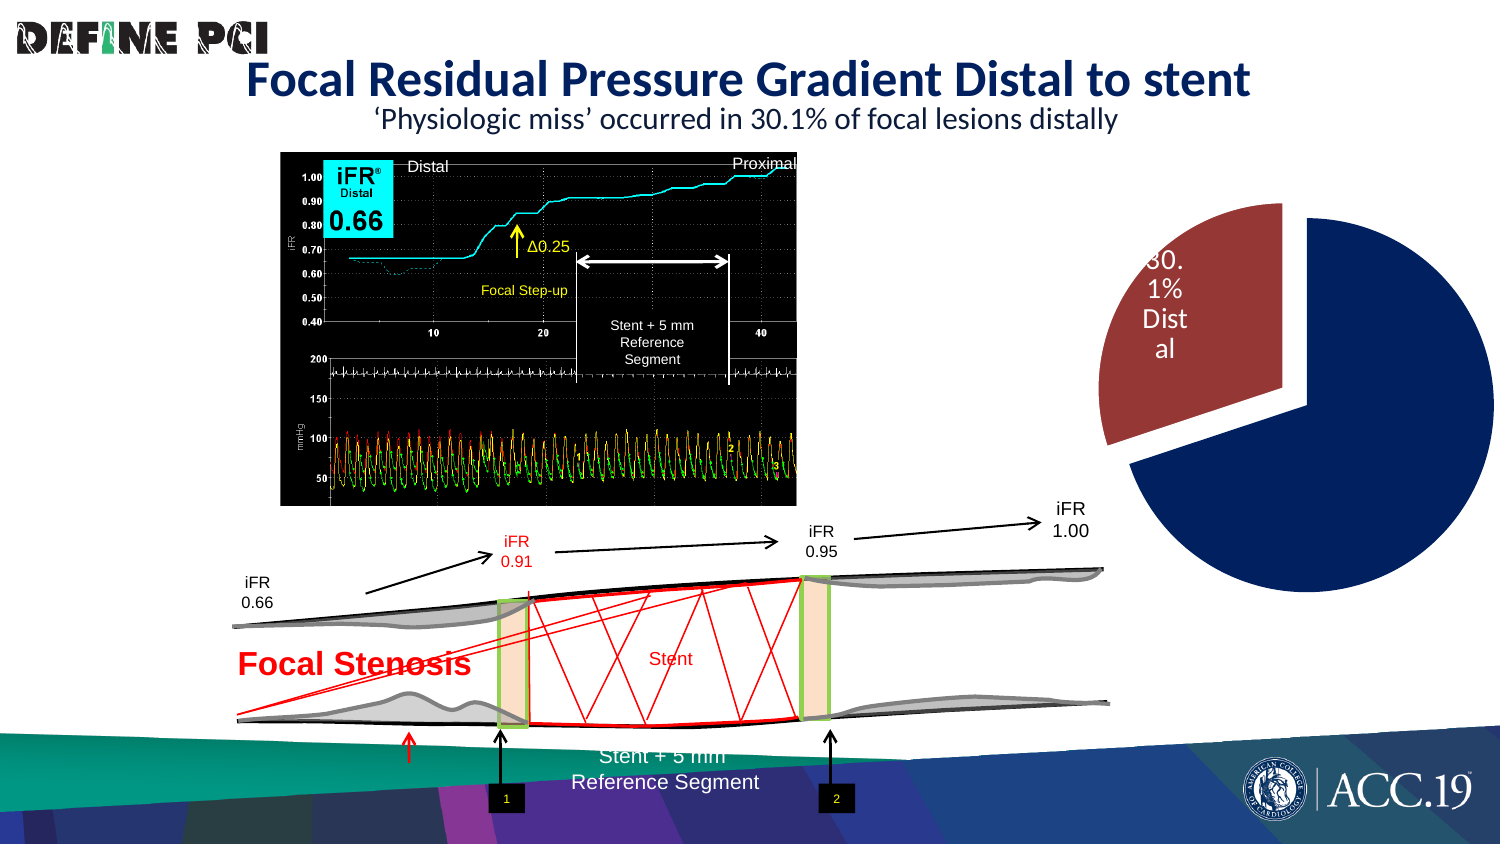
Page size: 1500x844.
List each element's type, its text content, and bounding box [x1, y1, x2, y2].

picture [0, 0, 1500, 844]
text_box Focal Residual Pressure Gradient Distal to stent [238, 41, 1261, 111]
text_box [280, 145, 819, 487]
chart [1006, 135, 1500, 631]
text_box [222, 488, 1111, 821]
text_box ‘Physiologic miss’ occurred in 30.1% of focal lesions distally [269, 91, 1224, 144]
